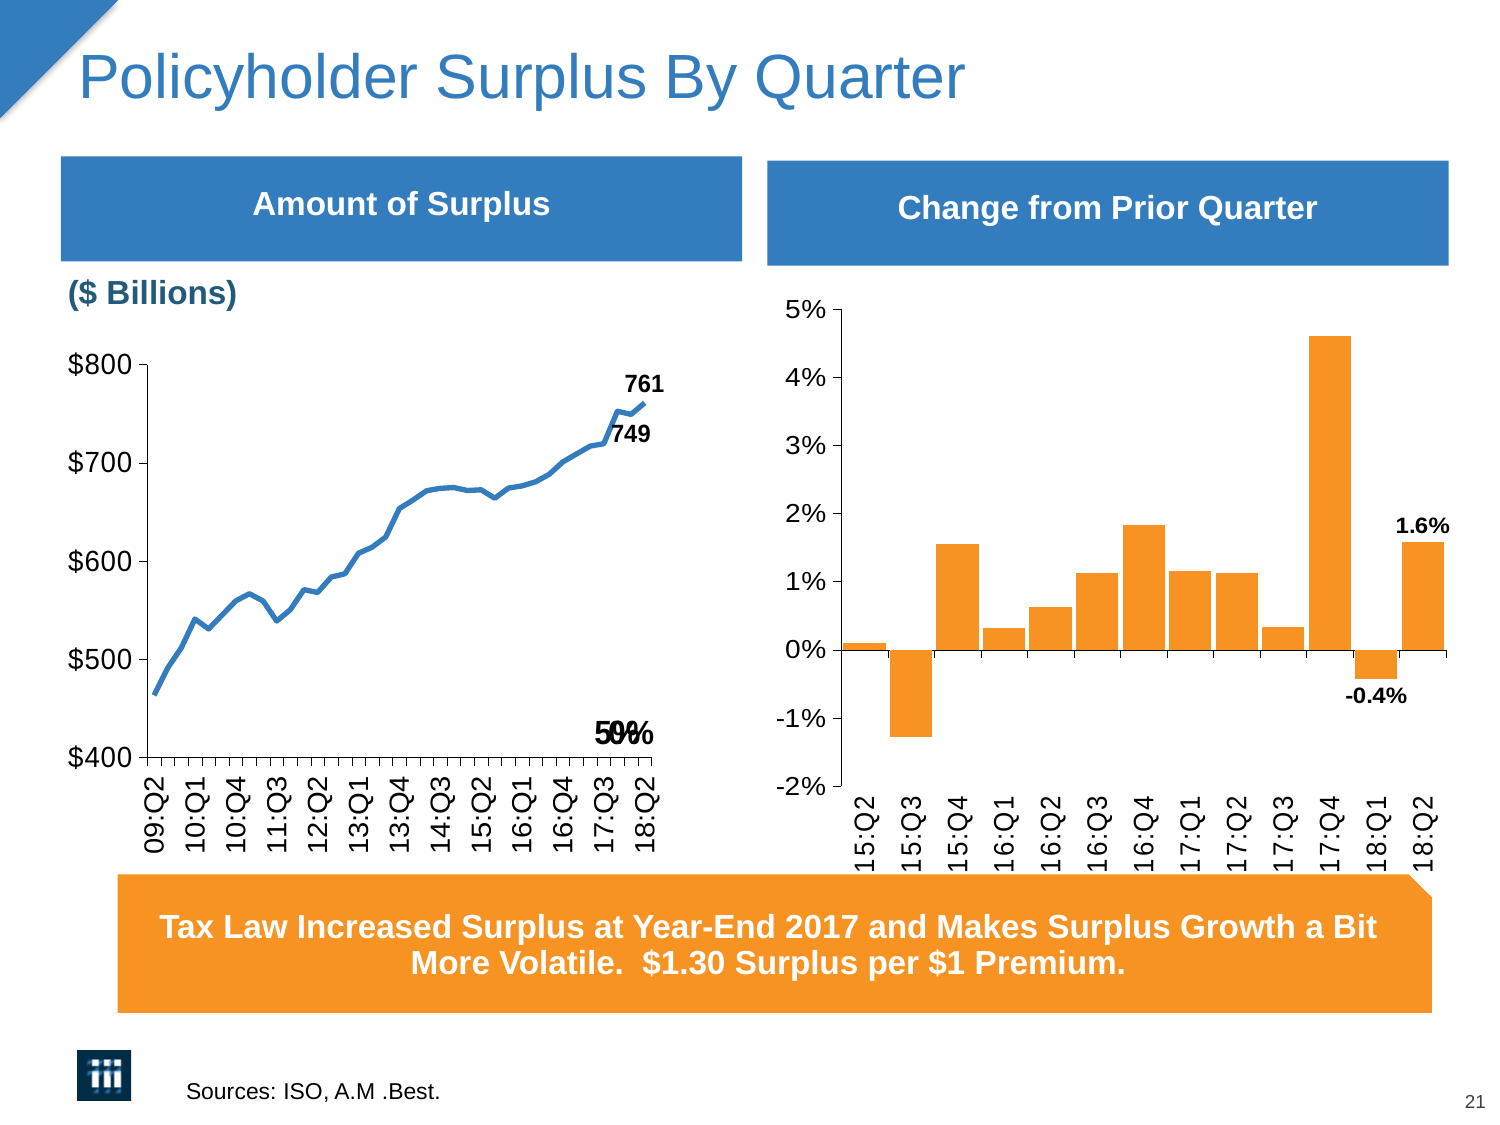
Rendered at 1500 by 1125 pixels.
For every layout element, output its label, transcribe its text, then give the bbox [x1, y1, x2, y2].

chart [67, 284, 743, 884]
chart [775, 274, 1451, 874]
text_box Tax Law Increased Surplus at Year-End 2017 and Makes Surplus Growth a Bit More Volatile. $1.30 Surplus per $1 Premium. [117, 874, 1432, 1013]
list Change from Prior Quarter [767, 160, 1449, 266]
text_box ($ Billions) [67, 275, 773, 312]
list Amount of Surplus [60, 156, 743, 262]
title Policyholder Surplus By Quarter [63, 37, 1451, 194]
text_box Sources: ISO, A.M .Best. [140, 1080, 484, 1121]
